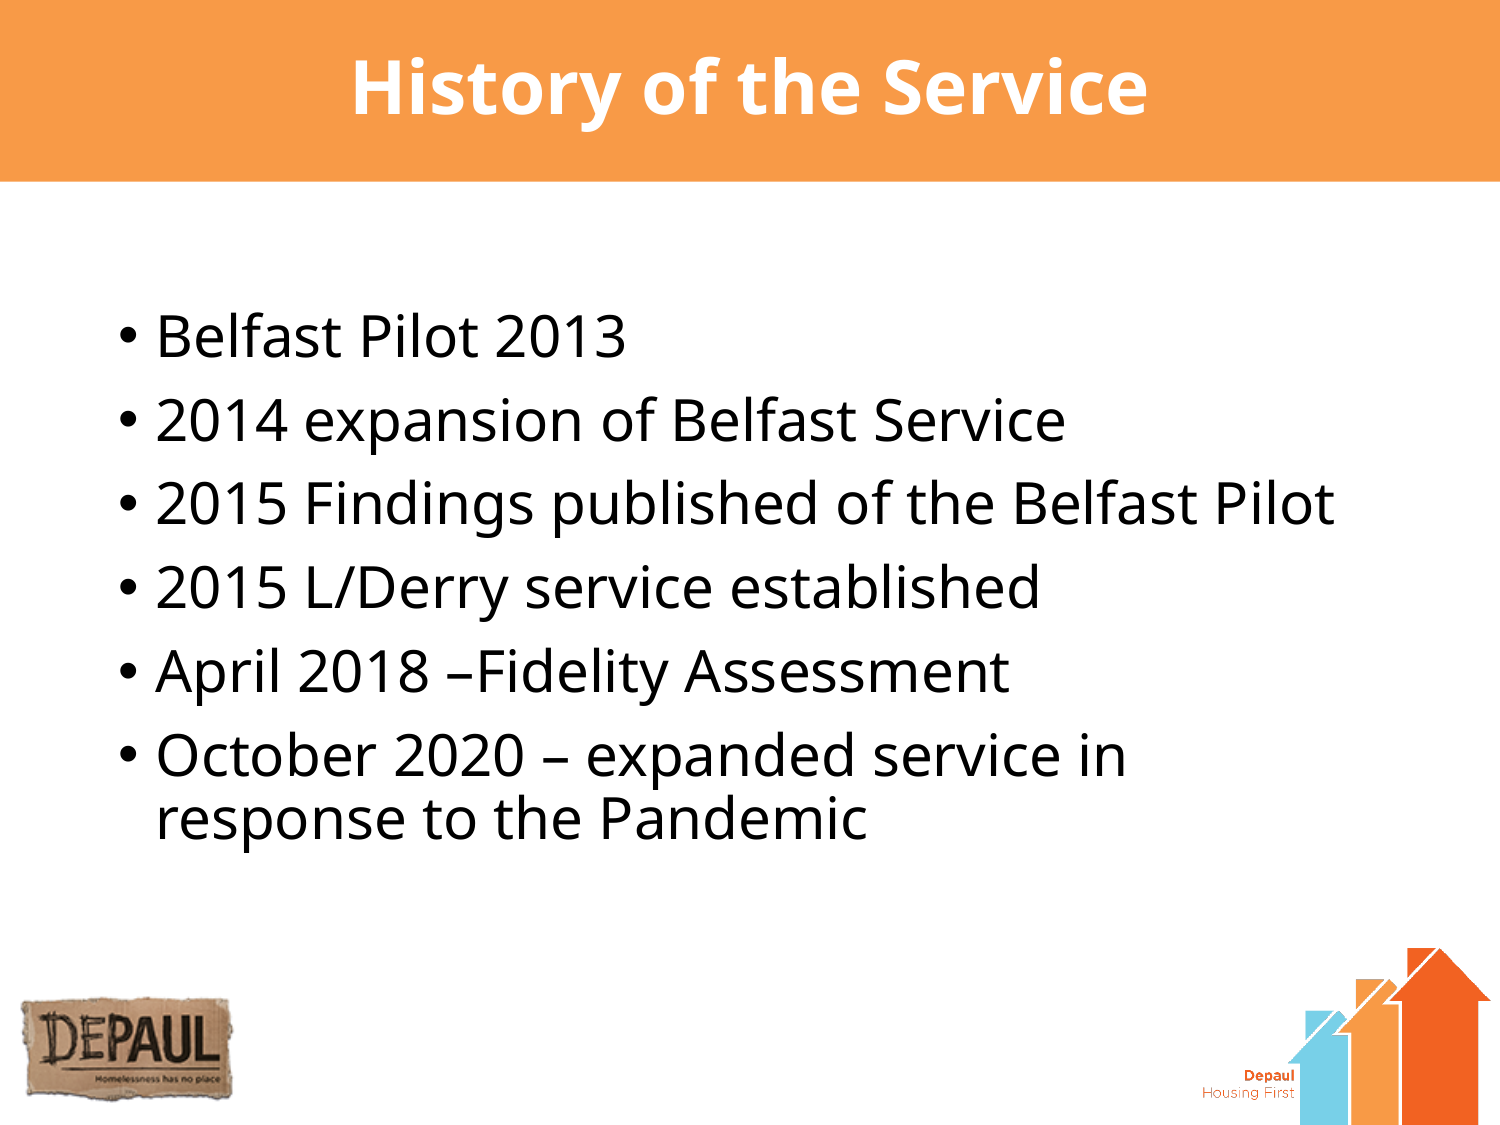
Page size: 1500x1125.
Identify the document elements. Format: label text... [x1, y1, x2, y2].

list Belfast Pilot 2013 2014 expansion of Belfast Service 2015 Findings published of the Belfast Pilot 2015 L/Derry service established April 2018 –Fidelity Assessment October 2020 – expanded service in response to the Pandemic [103, 299, 1397, 1014]
title History of the Service [0, 0, 1500, 182]
picture [13, 989, 239, 1111]
picture [1192, 934, 1500, 1125]
